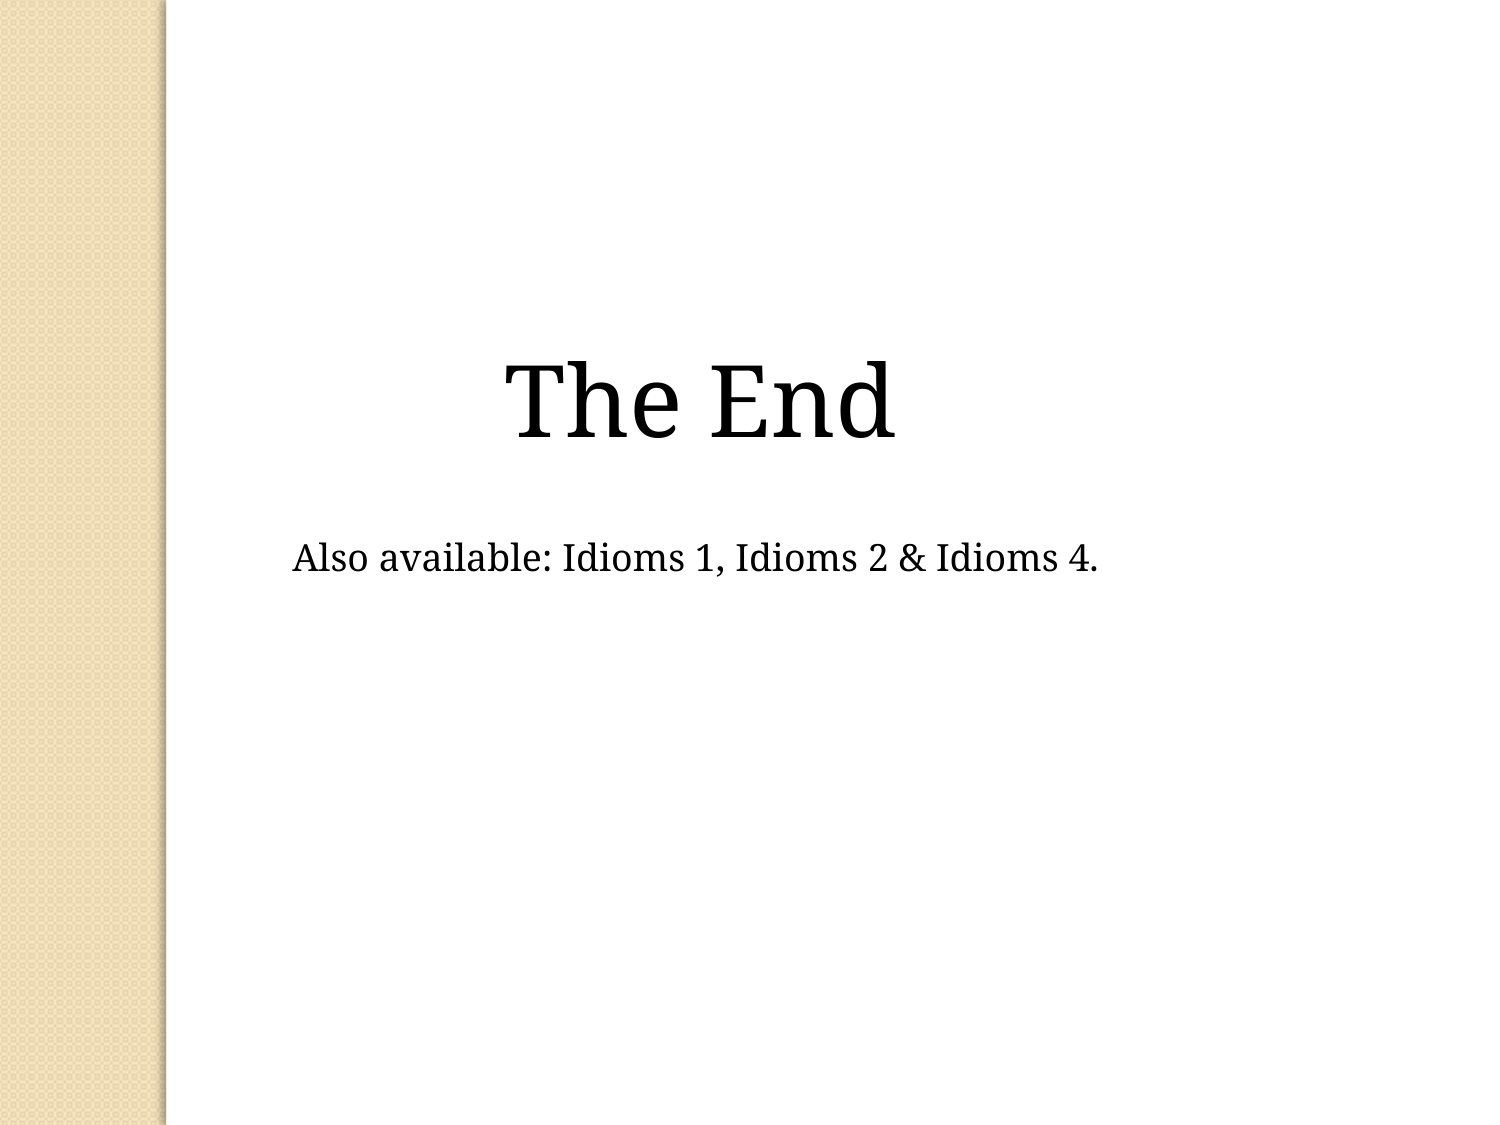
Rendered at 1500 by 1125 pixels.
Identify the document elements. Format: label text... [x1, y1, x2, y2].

text_box The End [490, 330, 928, 466]
text_box Also available: Idioms 1, Idioms 2 & Idioms 4. [277, 527, 1306, 587]
